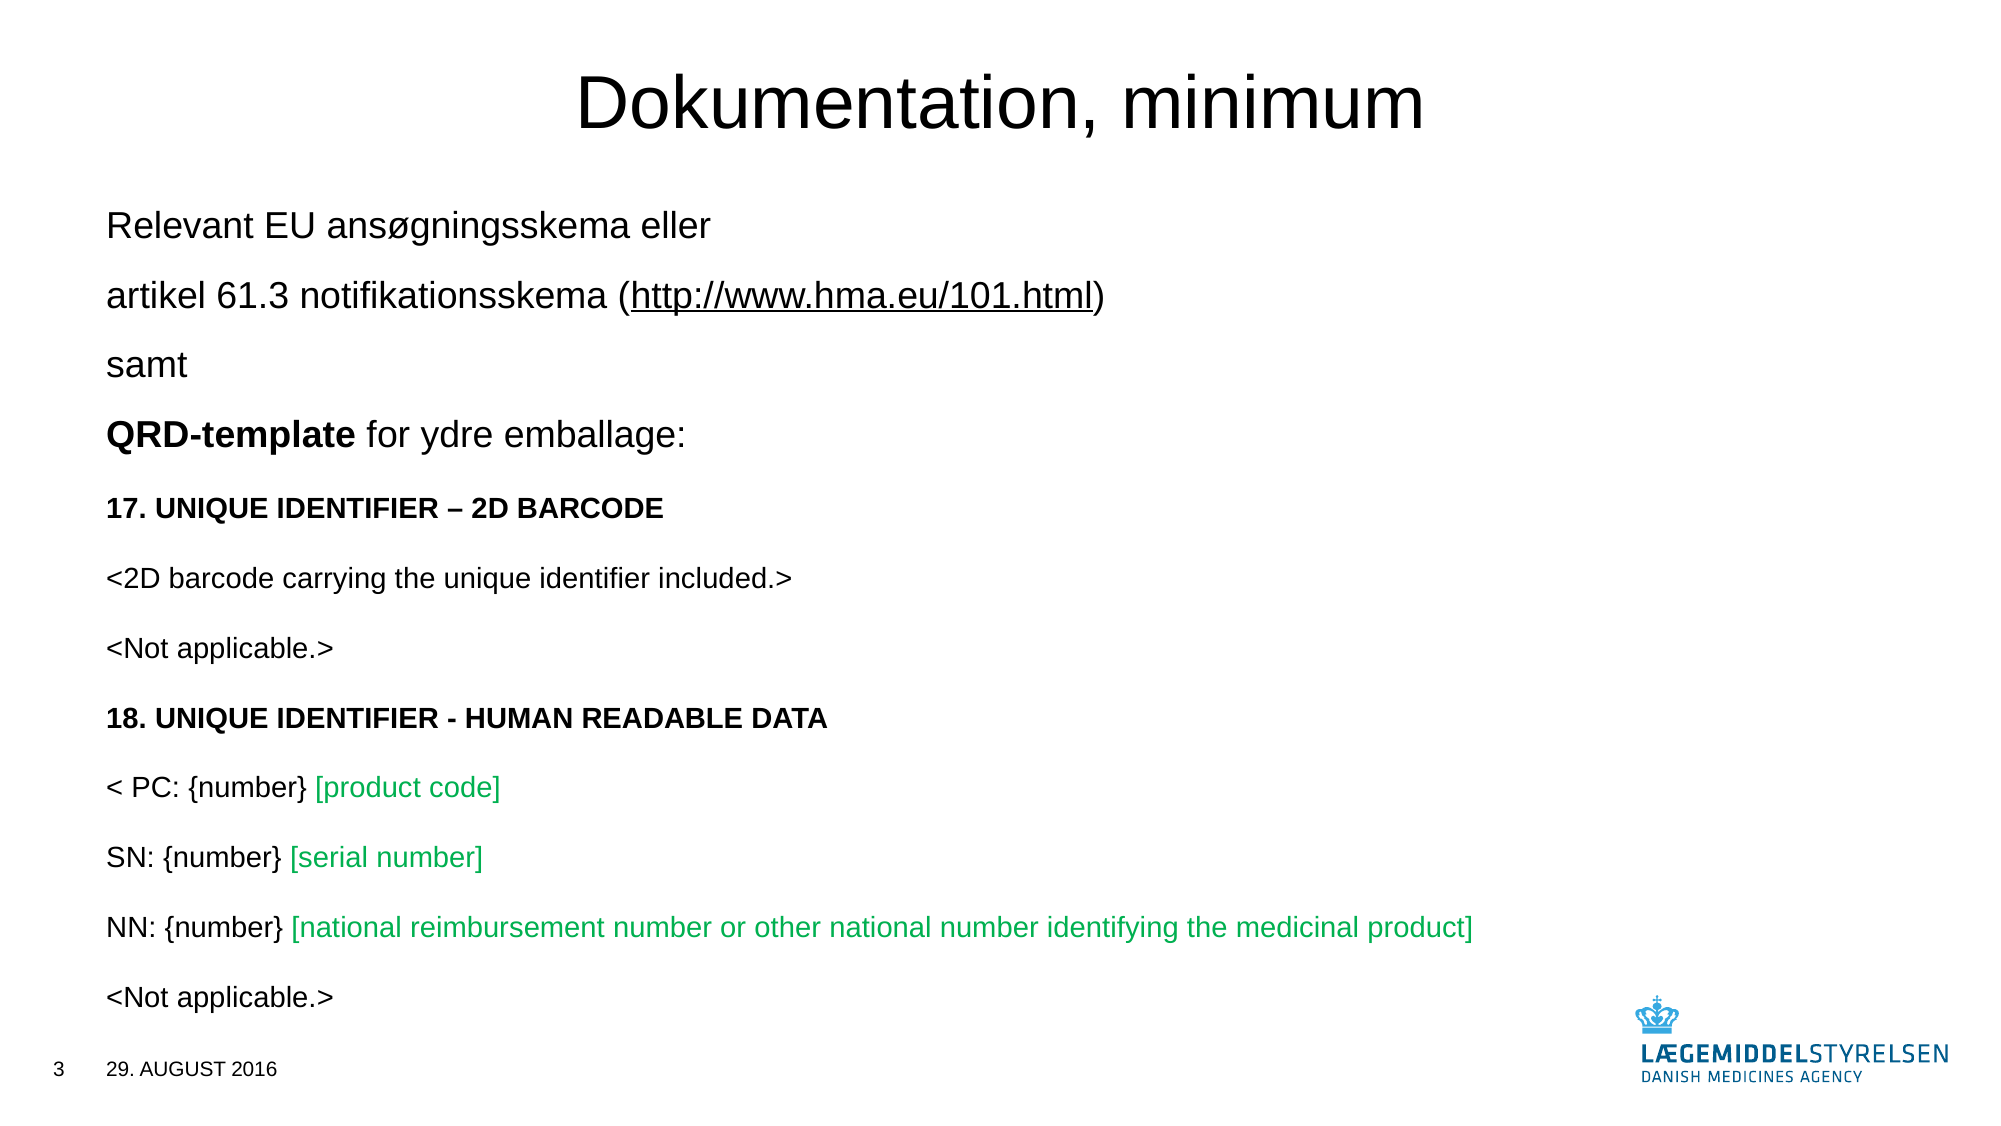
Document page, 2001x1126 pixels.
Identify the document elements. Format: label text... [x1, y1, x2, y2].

slide_number 3 [53, 1045, 129, 1081]
list Relevant EU ansøgningsskema eller artikel 61.3 notifikationsskema (http://www.hma.eu/101.html) samt QRD-template for ydre emballage: 17. UNIQUE IDENTIFIER – 2D BARCODE <2D barcode carrying the unique identifier included.> <Not applicable.> 18. UNIQUE IDENTIFIER - HUMAN READABLE DATA < PC: {number} [product code] SN: {number} [serial number] NN: {number} [national reimbursement number or other national number identifying the medicinal product] <Not applicable.> [53, 156, 1943, 975]
title Dokumentation, minimum [53, 17, 1943, 156]
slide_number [129, 1045, 331, 1081]
